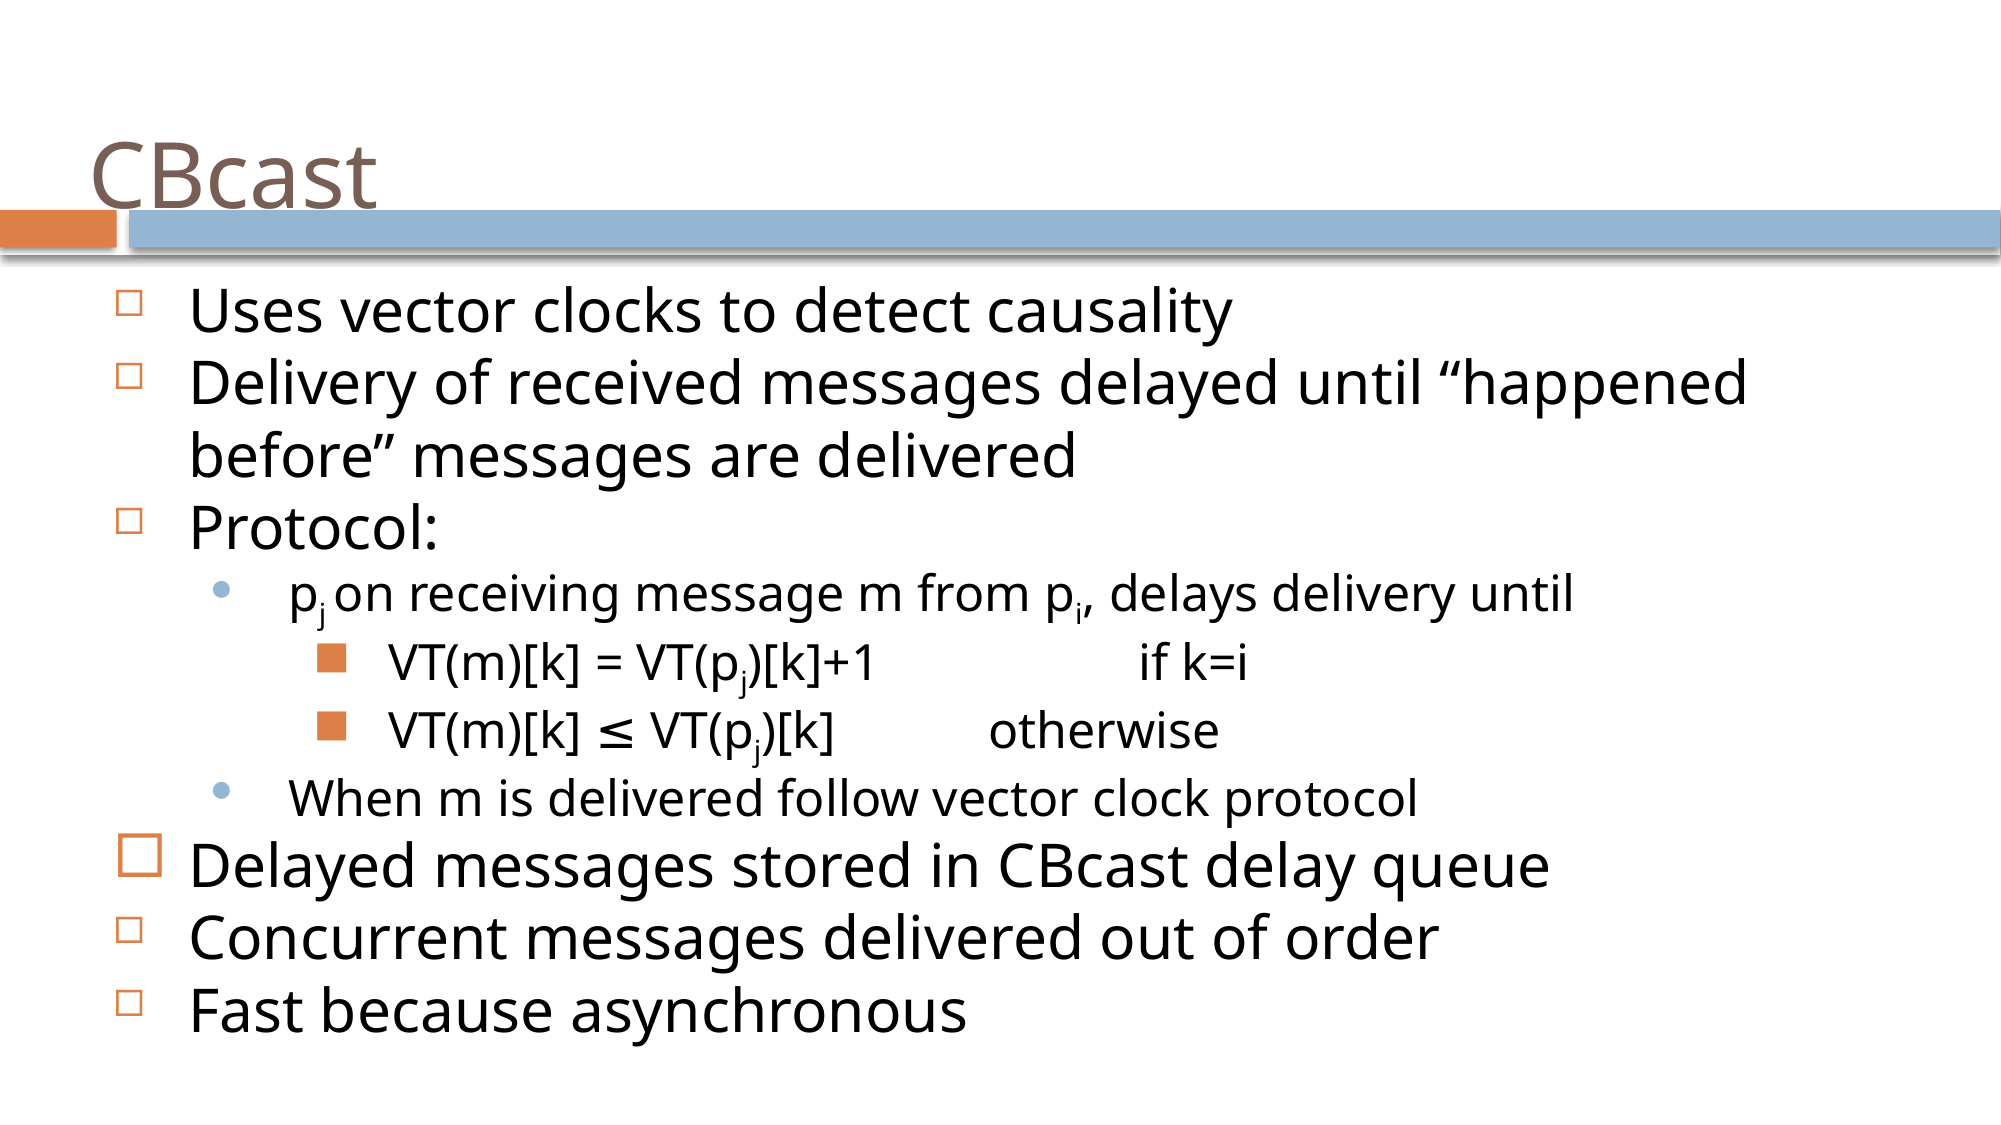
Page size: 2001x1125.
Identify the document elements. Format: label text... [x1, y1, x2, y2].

title CBcast [68, 97, 1932, 223]
list Uses vector clocks to detect causality Delivery of received messages delayed until “happened before” messages are delivered Protocol: pj on receiving message m from pi, delays delivery until VT(m)[k] = VT(pj)[k]+1 if k=i VT(m)[k] ≤ VT(pj)[k] otherwise When m is delivered follow vector clock protocol Delayed messages stored in CBcast delay queue Concurrent messages delivered out of order Fast because asynchronous [68, 252, 1932, 1077]
